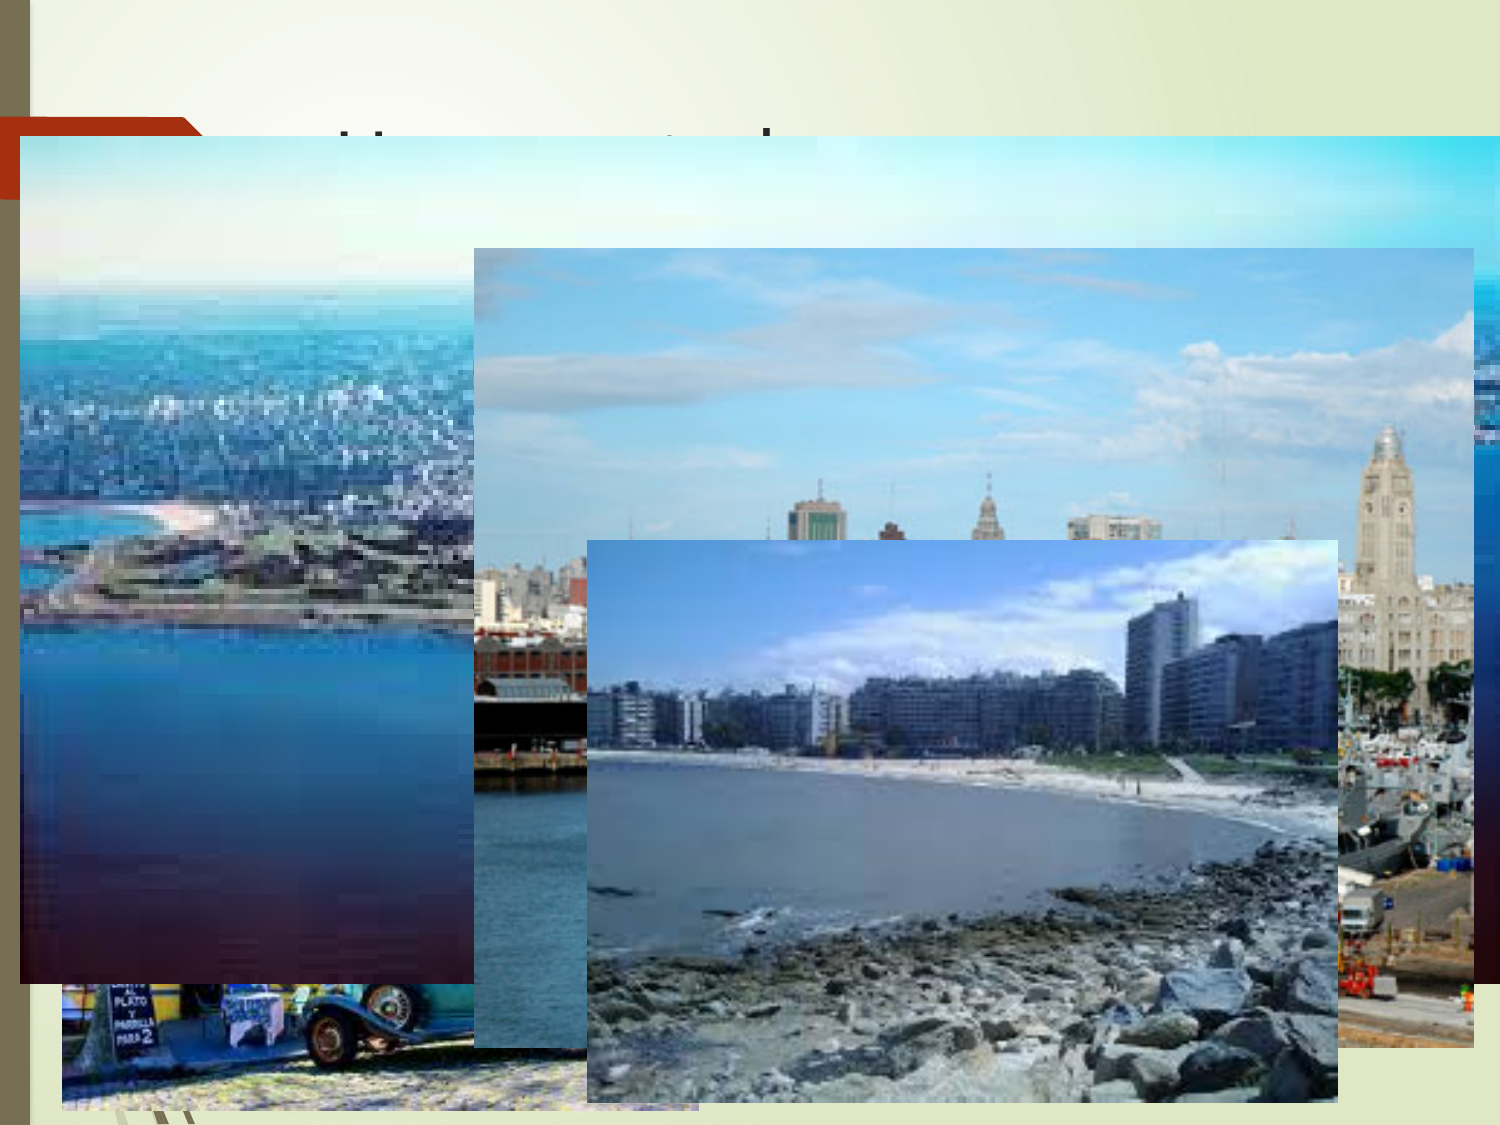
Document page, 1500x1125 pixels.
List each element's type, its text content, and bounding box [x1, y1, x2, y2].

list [587, 540, 1338, 1103]
title Uruguay today… [319, 102, 1400, 136]
picture [20, 136, 1500, 1112]
